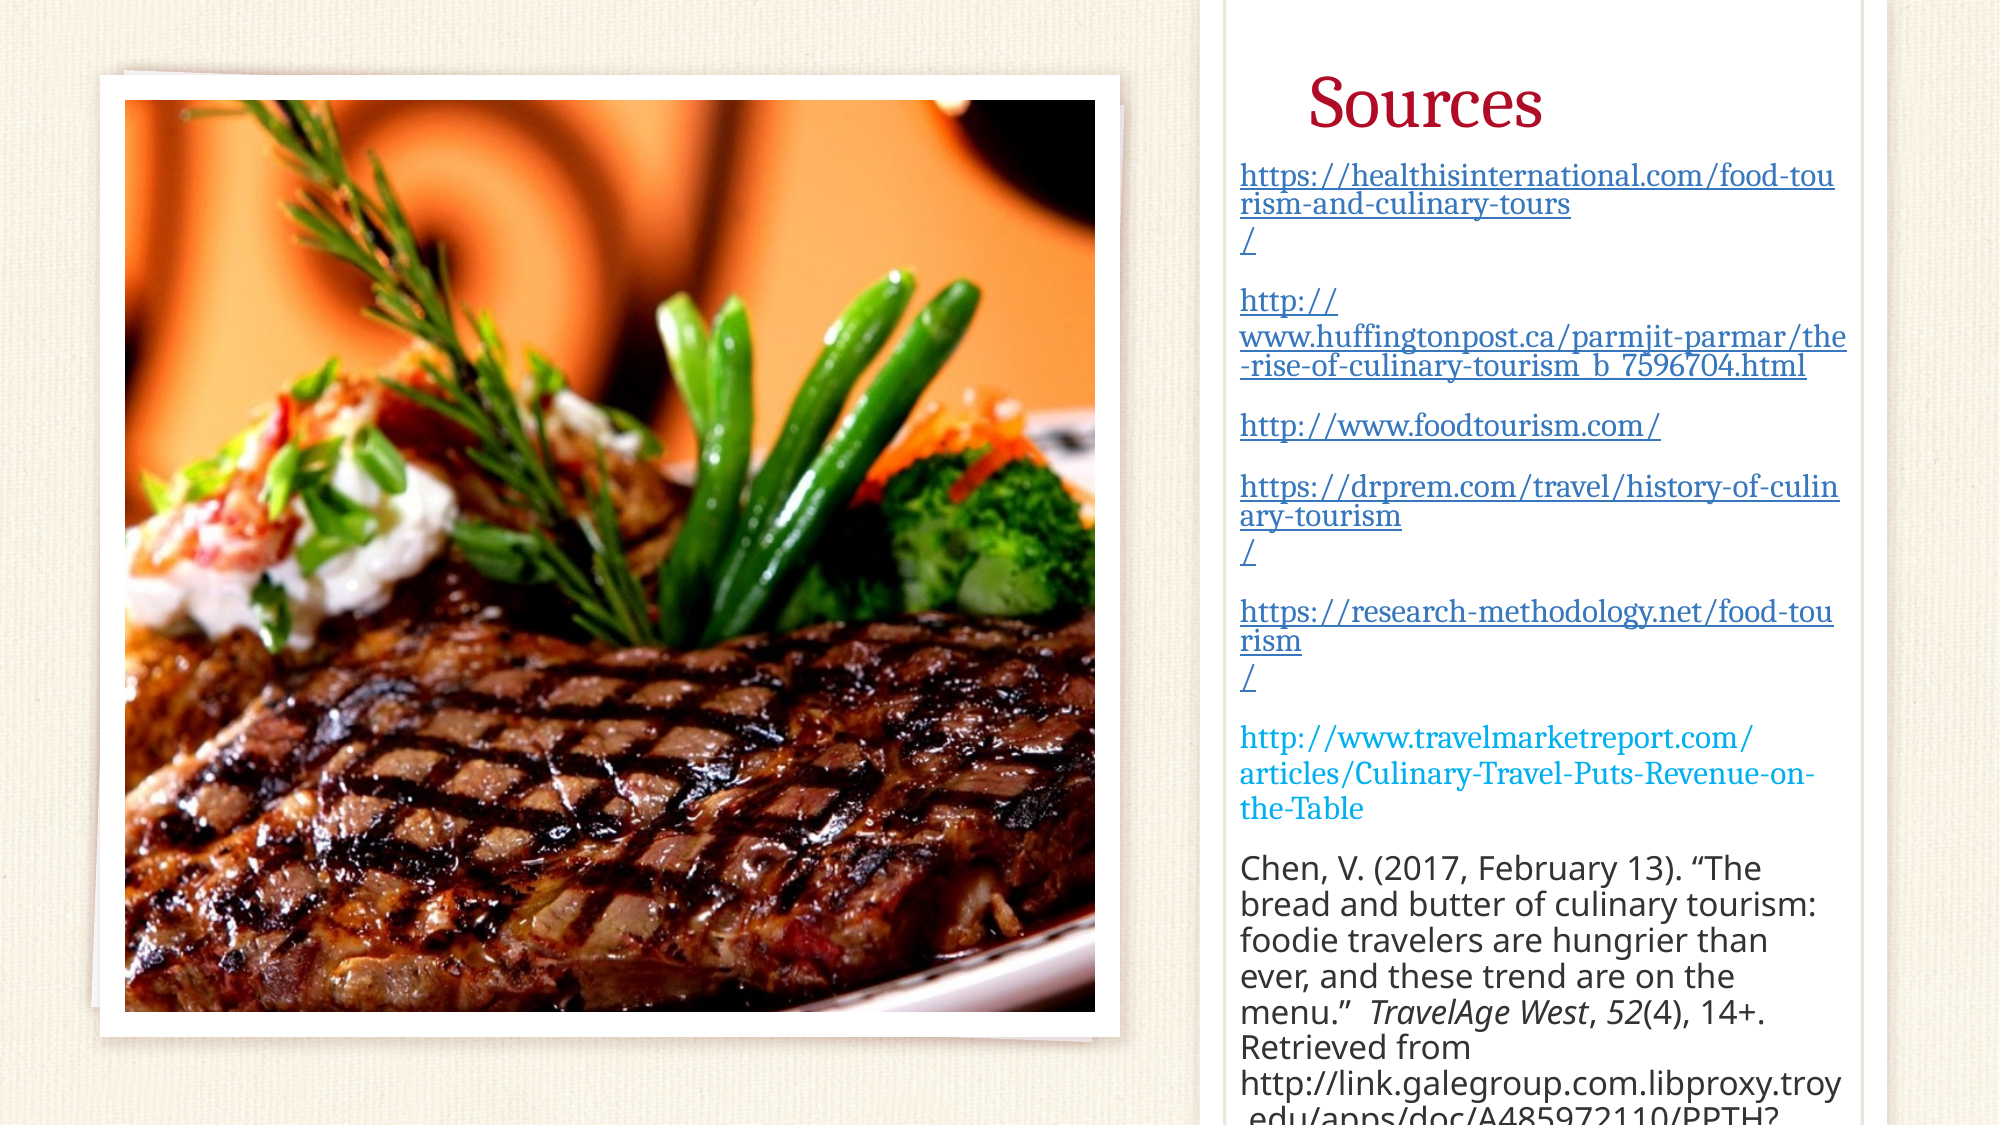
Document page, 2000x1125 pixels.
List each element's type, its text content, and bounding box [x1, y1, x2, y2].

title Sources [1295, 50, 1808, 149]
picture [0, 0, 1199, 1125]
list https://healthisinternational.com/food-tourism-and-culinary-tours/ http://www.huffingtonpost.ca/parmjit-parmar/the-rise-of-culinary-tourism_b_7596704.html http://www.foodtourism.com/ https://drprem.com/travel/history-of-culinary-tourism/ https://research-methodology.net/food-tourism/ http://www.travelmarketreport.com/articles/Culinary-Travel-Puts-Revenue-on-the-Table Chen, V. (2017, February 13). “The bread and butter of culinary tourism: foodie travelers are hungrier than ever, and these trend are on the menu.” TravelAge West, 52(4), 14+. Retrieved from http://link.galegroup.com.libproxy.troy.edu/apps/doc/A485972110/PPTH?u=troy25957&sid=PPTH&xid=4f615a39 [1224, 149, 1863, 1075]
picture [1888, 0, 2000, 1125]
